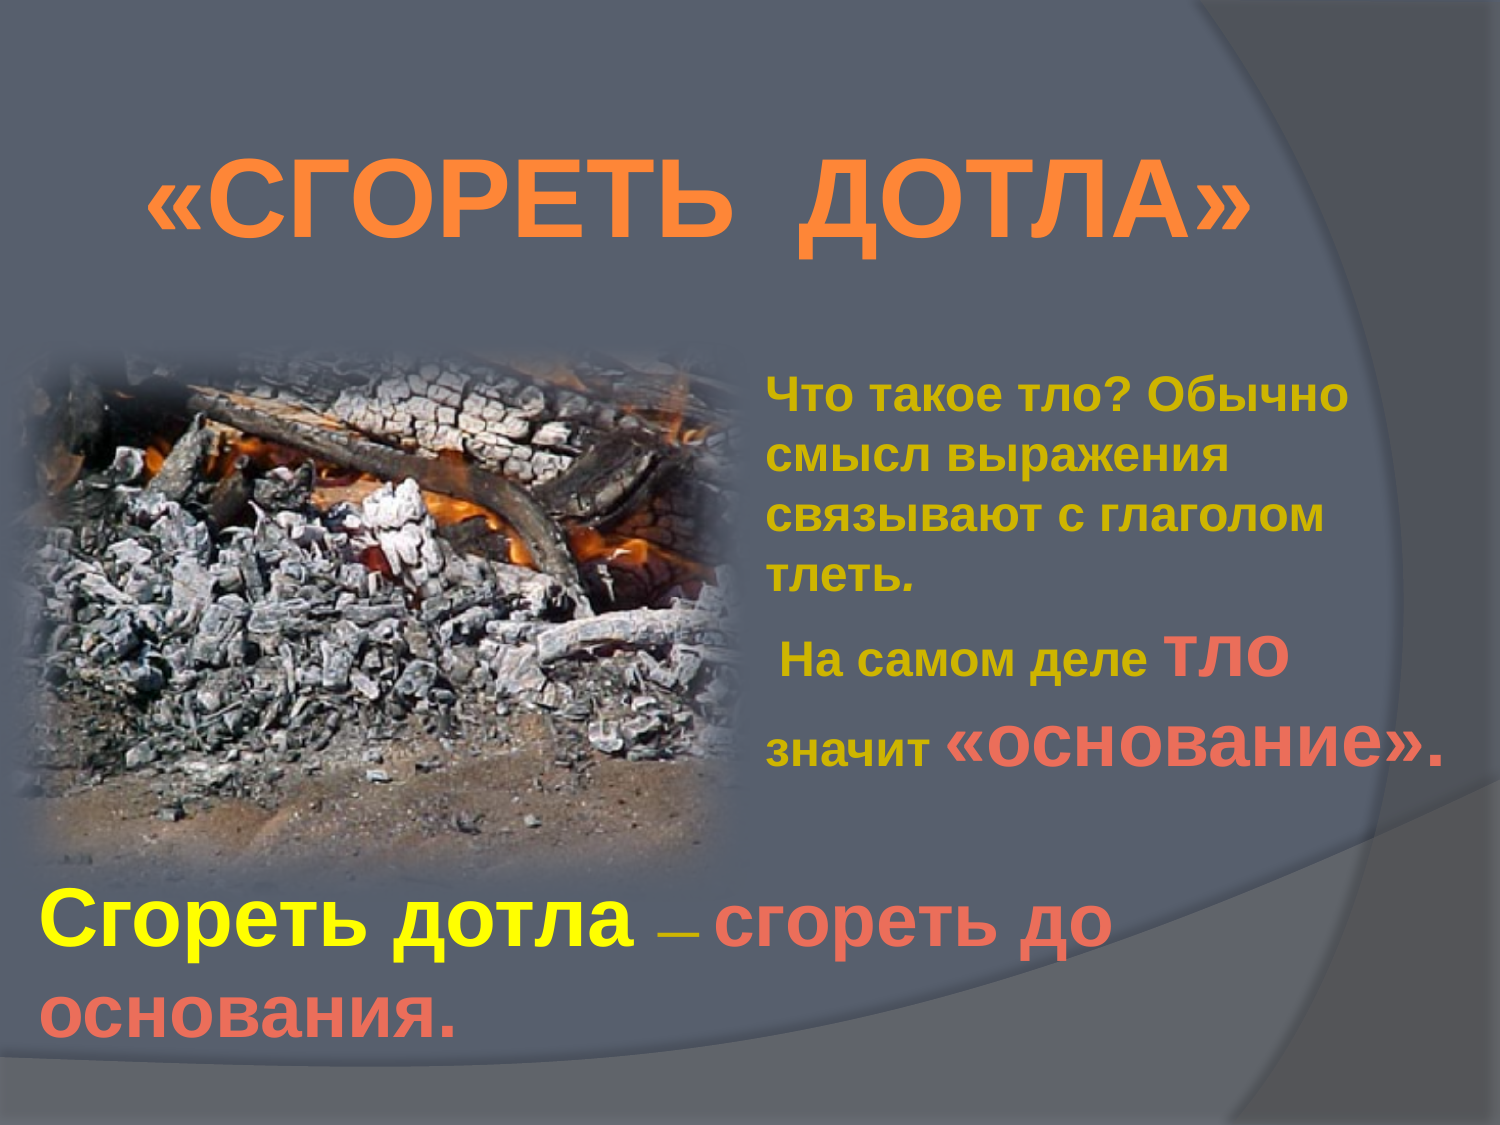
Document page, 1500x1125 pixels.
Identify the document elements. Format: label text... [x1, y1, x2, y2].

text_box Что такое тло? Обычно смысл выражения связывают с глаголом тлеть. На самом деле тло значит «основание». [754, 353, 1477, 789]
picture [0, 339, 751, 903]
text_box Сгореть дотла — сгореть до основания. [23, 855, 1500, 1061]
text_box «Сгореть дотла» [128, 117, 1360, 267]
